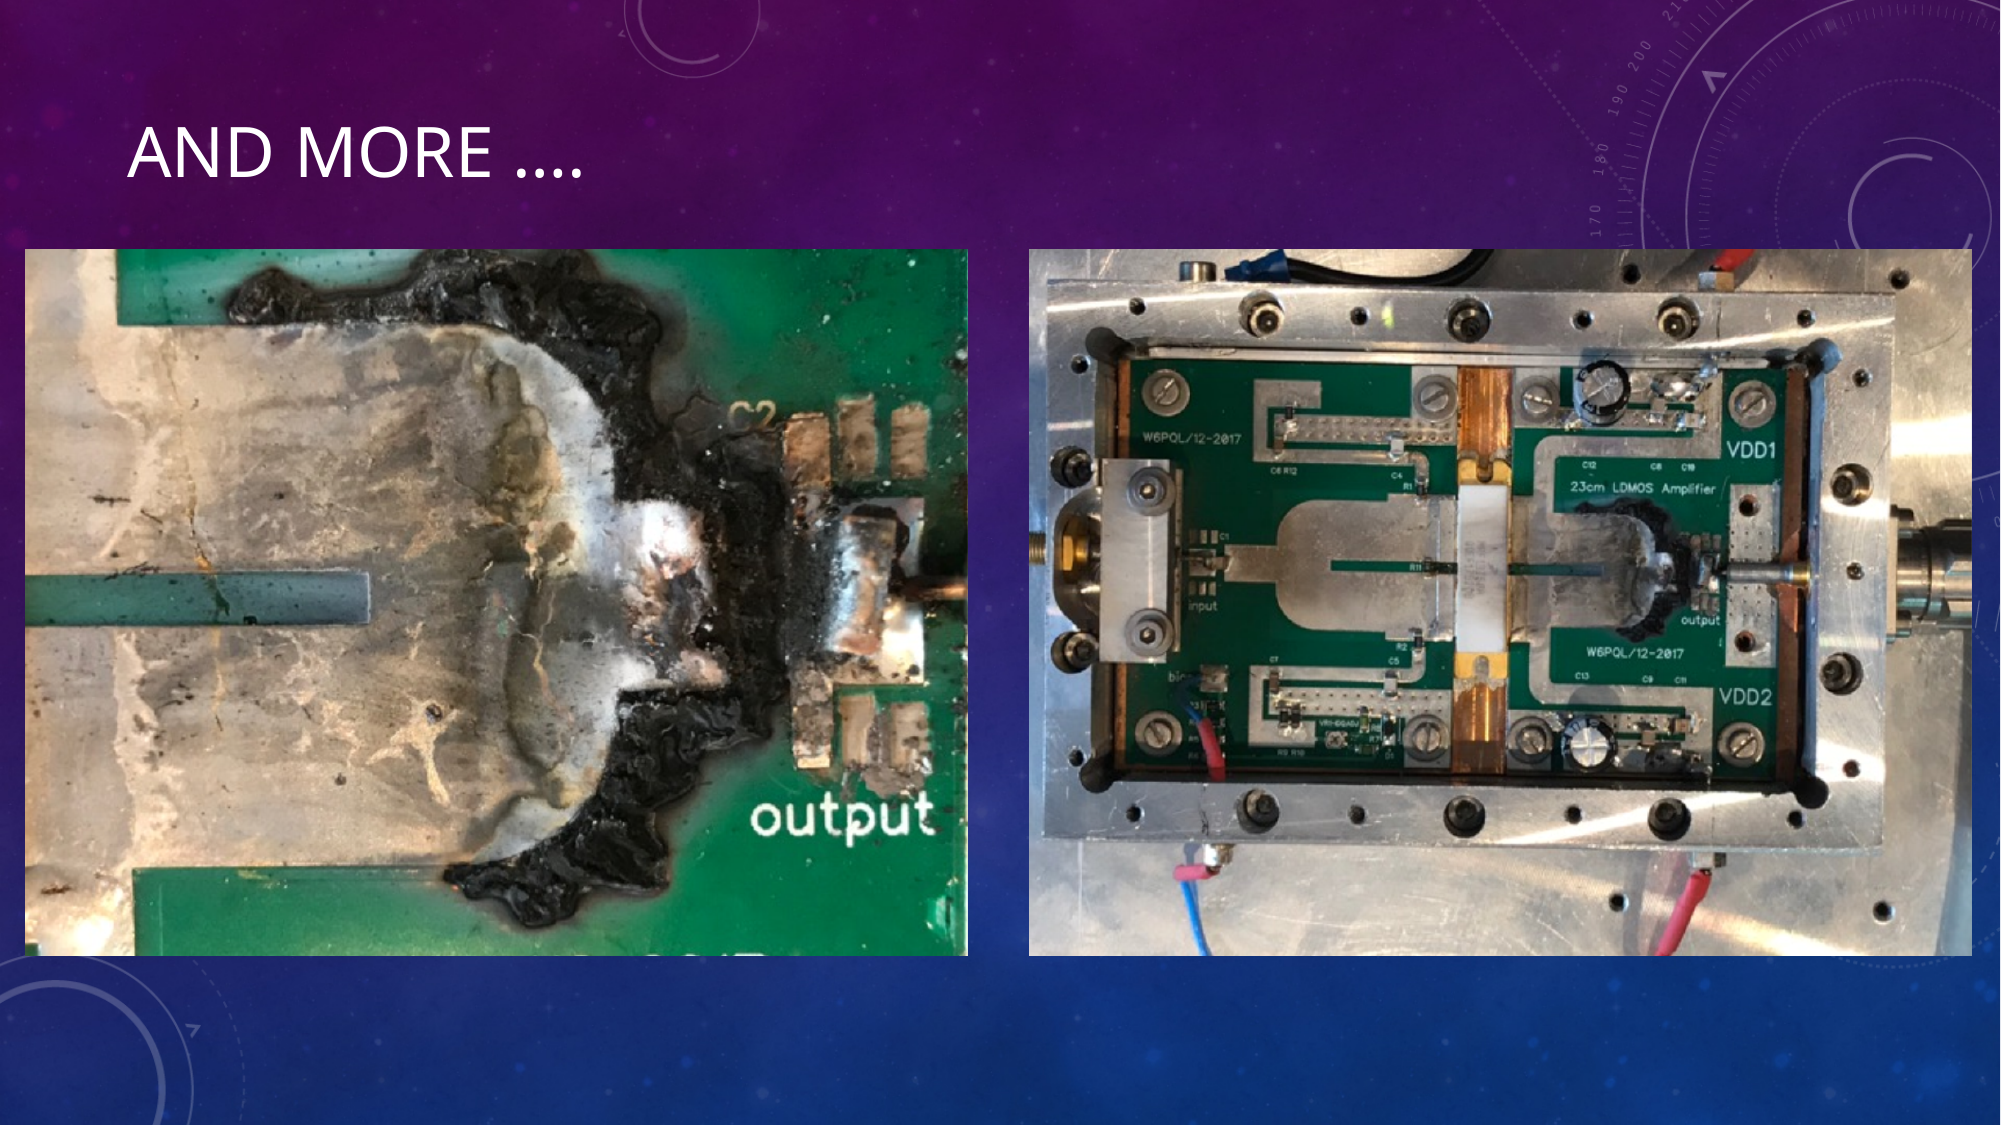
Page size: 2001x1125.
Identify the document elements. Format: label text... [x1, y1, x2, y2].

title And more …. [112, 99, 1775, 199]
picture [0, 0, 2001, 1125]
